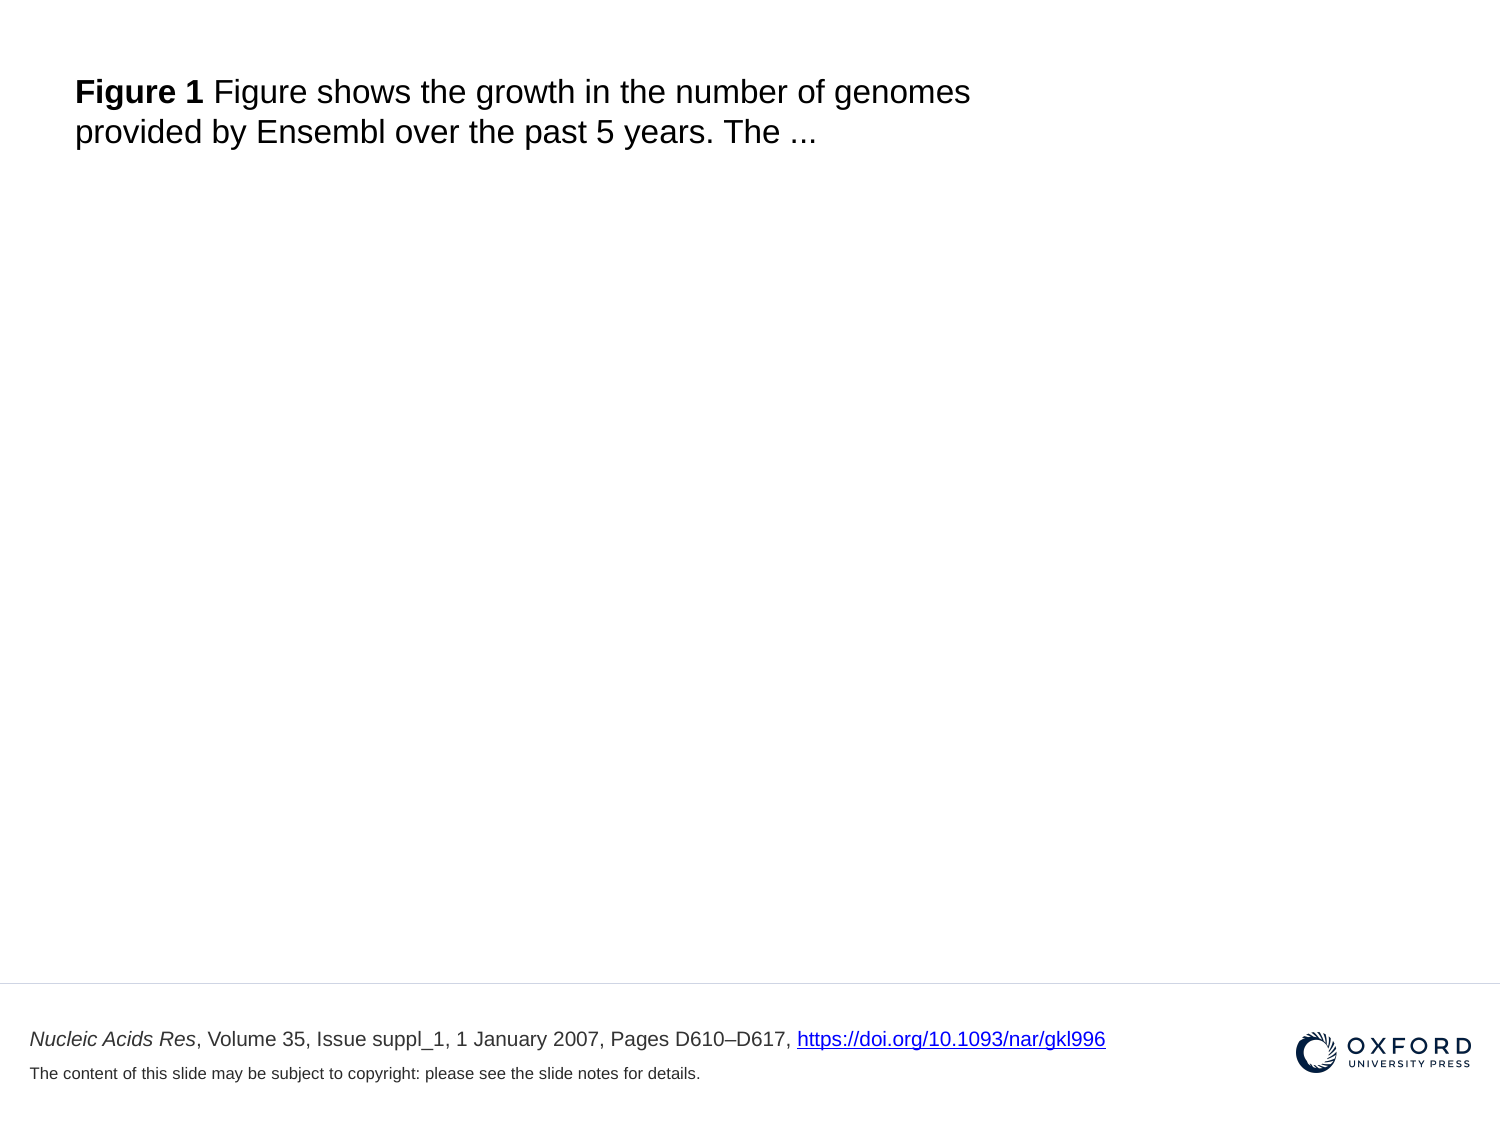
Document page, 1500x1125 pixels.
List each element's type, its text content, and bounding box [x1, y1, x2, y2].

title Figure 1 Figure shows the growth in the number of genomes provided by Ensembl over the past 5 years. The ... [75, 69, 1078, 171]
footer Nucleic Acids Res, Volume 35, Issue suppl_1, 1 January 2007, Pages D610–D617, https://doi.org/10.1093/nar/gkl996 The content of this slide may be subject to copyright: please see the slide notes for details. [0, 983, 1260, 1125]
picture [1296, 1032, 1471, 1073]
